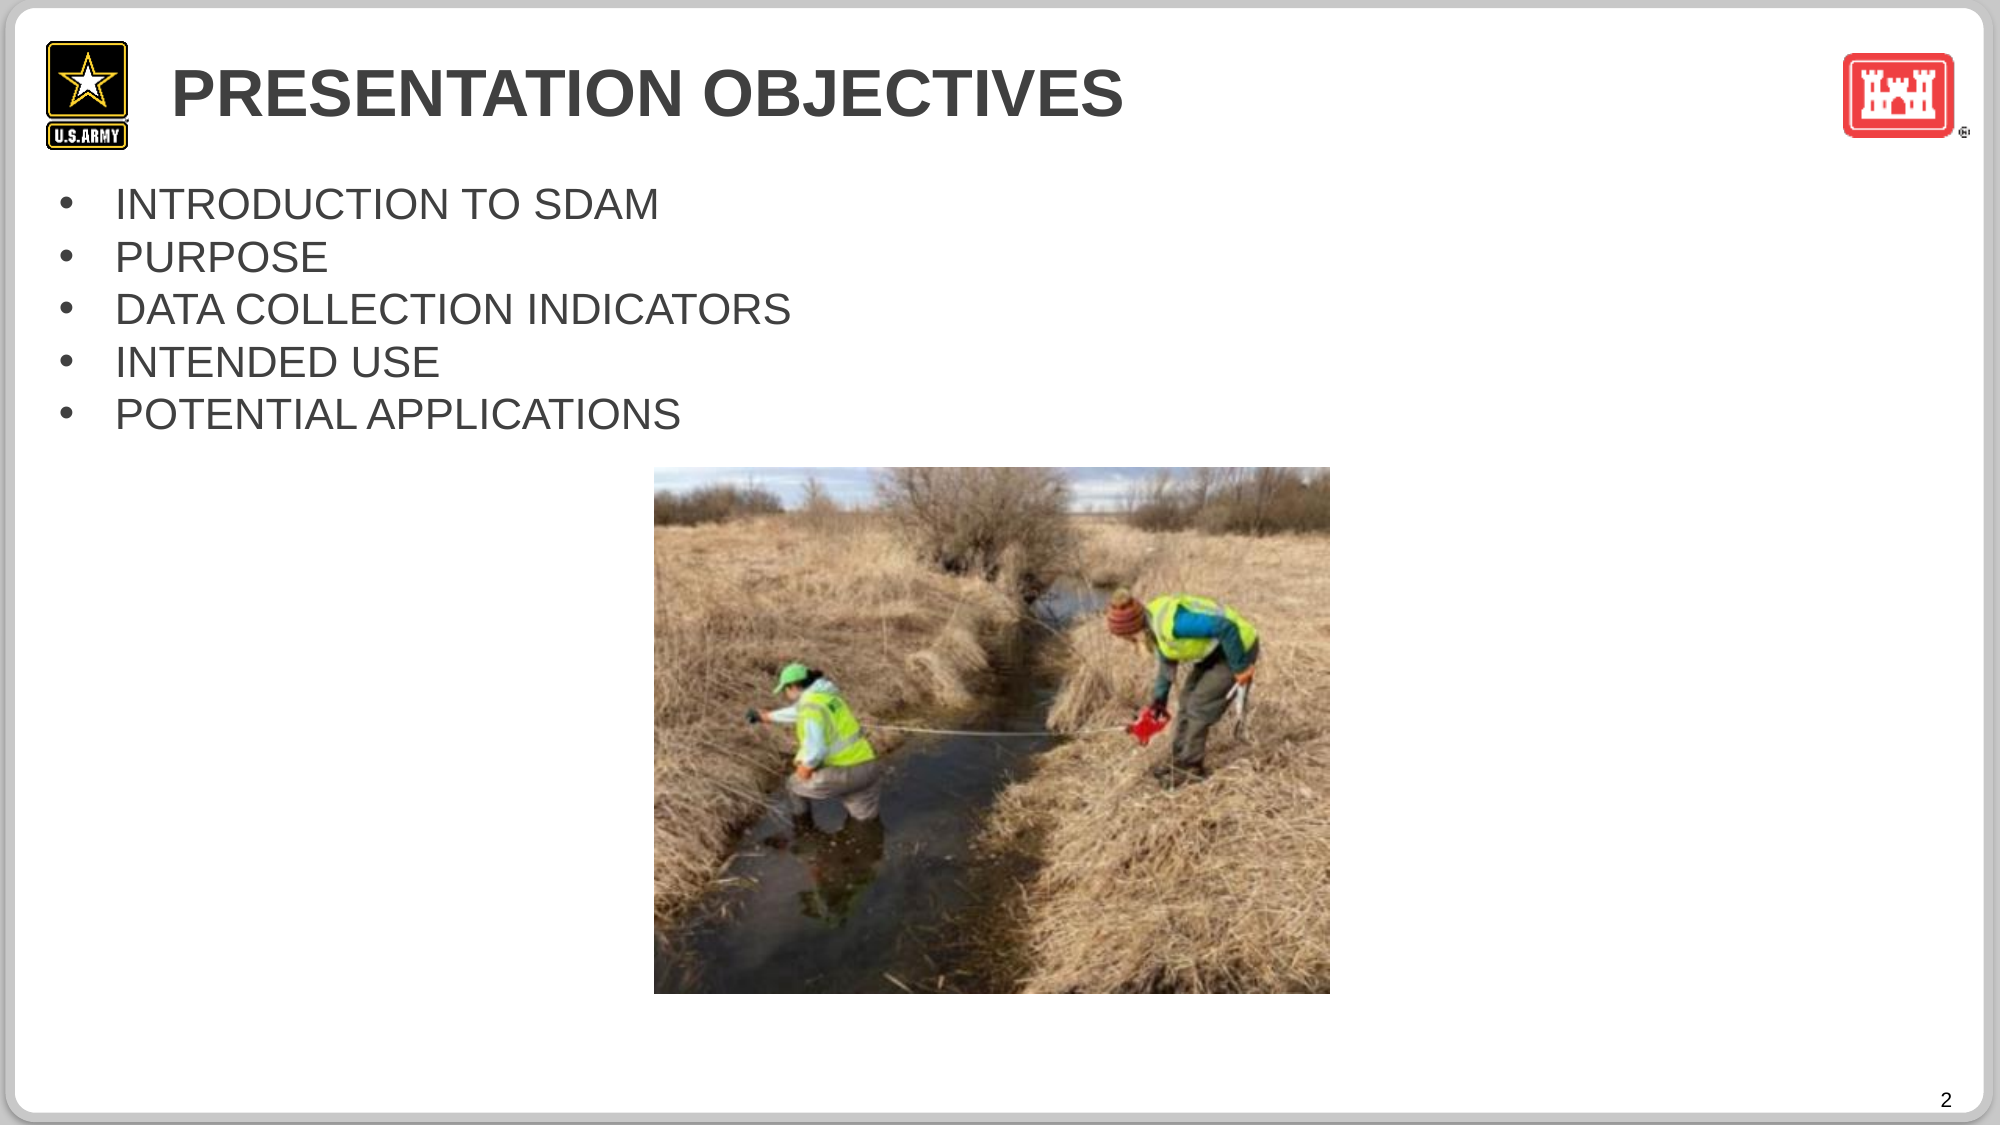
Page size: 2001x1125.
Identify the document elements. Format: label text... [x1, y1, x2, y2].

list INTRODUCTION TO SDAM PURPOSE DATA COLLECTION INDICATORS INTENDED USE POTENTIAL APPLICATIONS [43, 168, 1957, 1088]
picture [1843, 53, 1970, 138]
title PRESENTATION OBJECTIVES [156, 20, 1828, 159]
picture [46, 41, 129, 150]
picture [654, 467, 1330, 994]
